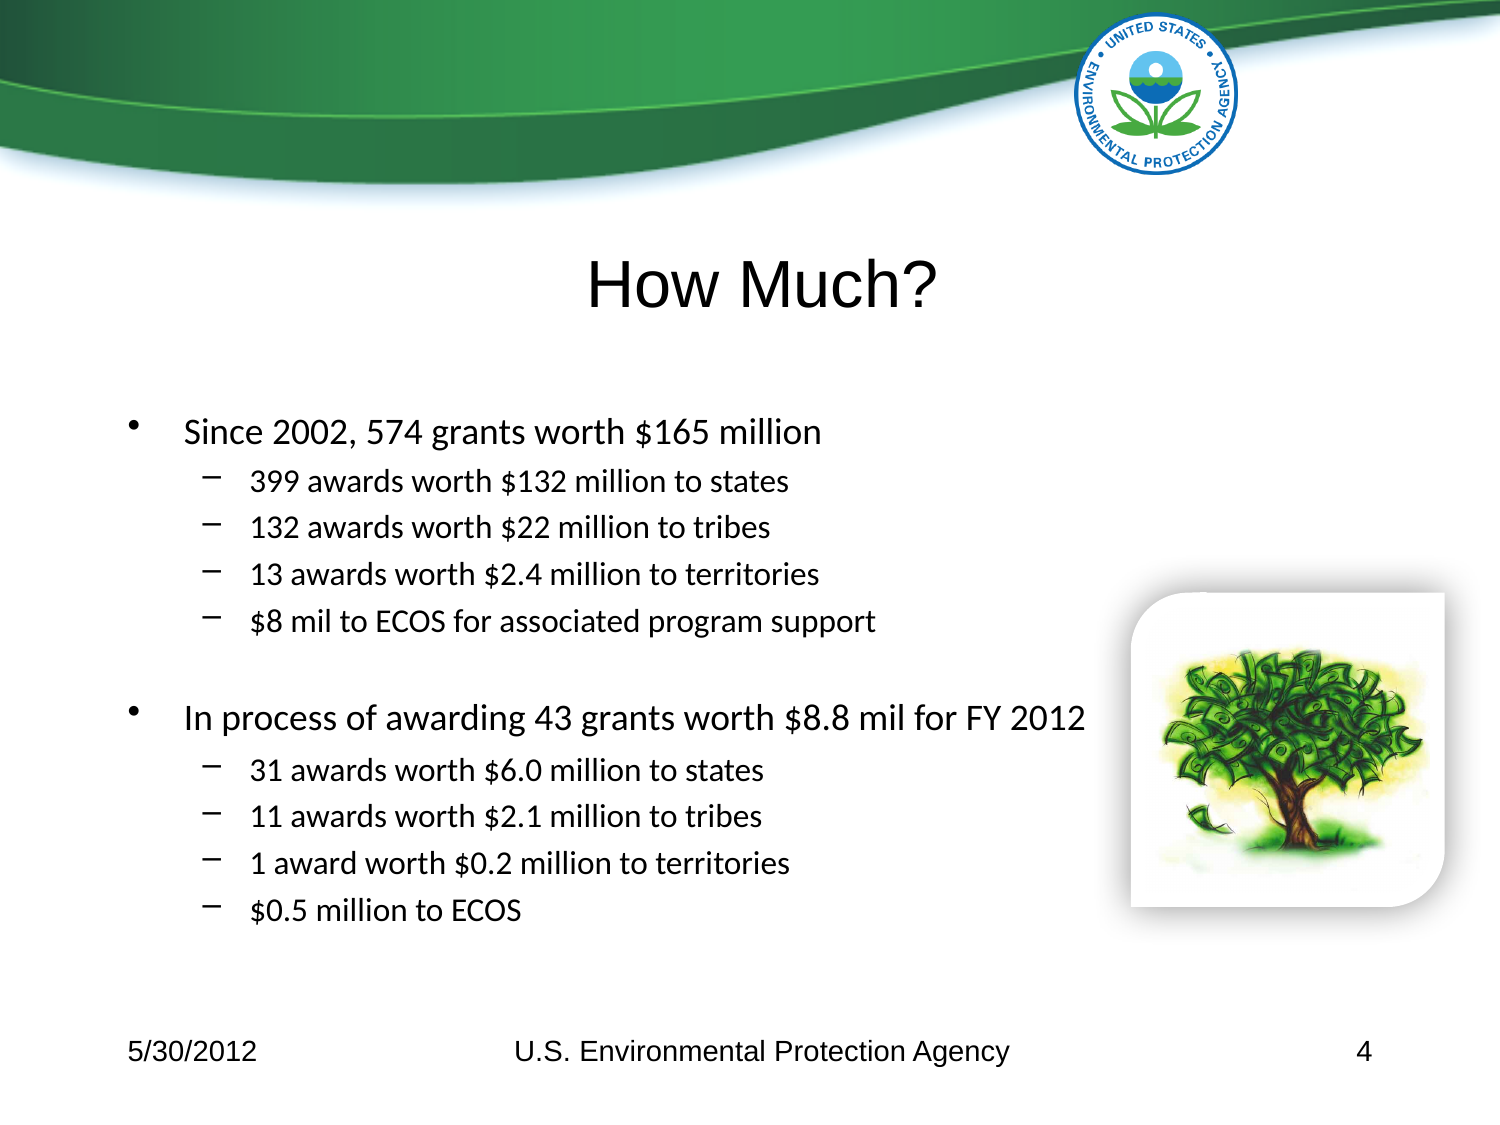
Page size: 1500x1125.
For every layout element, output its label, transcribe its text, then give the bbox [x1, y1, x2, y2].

slide_number 4 [1074, 1024, 1388, 1101]
picture [1074, 12, 1238, 175]
footer U.S. Environmental Protection Agency [312, 1024, 1074, 1101]
list Since 2002, 574 grants worth $165 million 399 awards worth $132 million to states 132 awards worth $22 million to tribes 13 awards worth $2.4 million to territories $8 mil to ECOS for associated program support In process of awarding 43 grants worth $8.8 mil for FY 2012 31 awards worth $6.0 million to states 11 awards worth $2.1 million to tribes 1 award worth $0.2 million to territories $0.5 million to ECOS [112, 399, 1388, 1001]
picture [1137, 599, 1438, 900]
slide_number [112, 1024, 312, 1101]
title How Much? [137, 199, 1388, 363]
